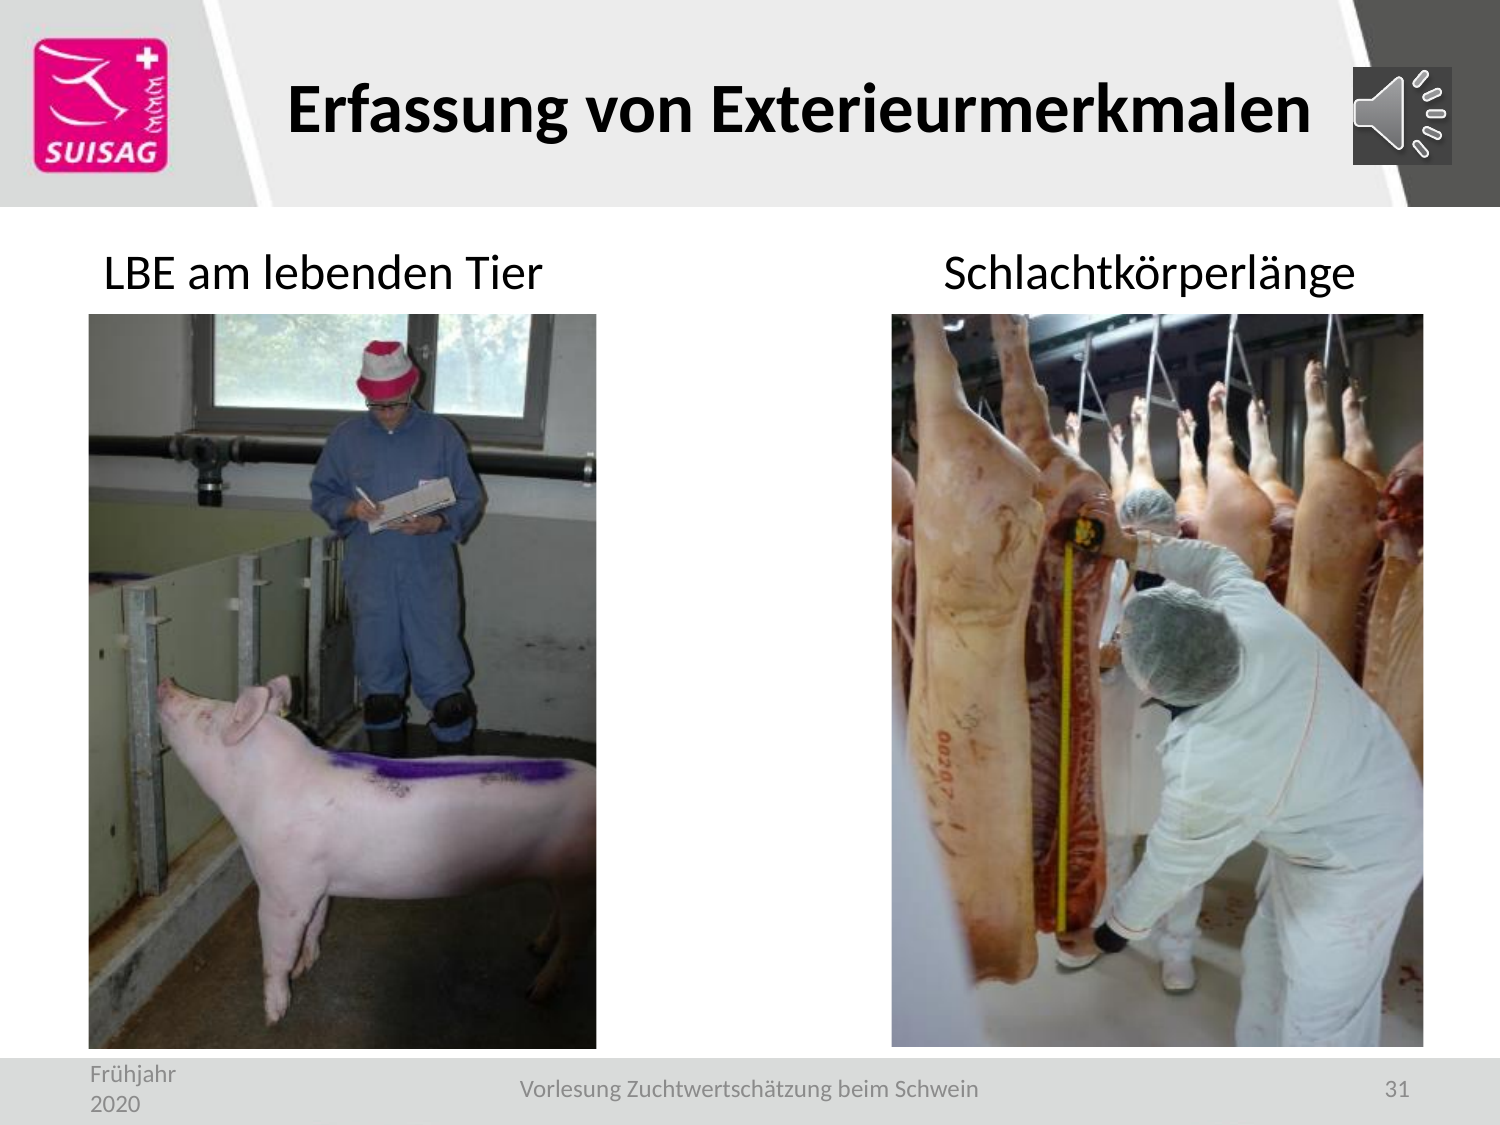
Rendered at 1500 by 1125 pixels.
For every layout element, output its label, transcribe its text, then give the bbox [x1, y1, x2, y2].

list LBE am lebenden Tier Schlachtkörperlänge [88, 231, 1459, 1035]
slide_number 31 [1340, 1057, 1425, 1118]
picture [0, 0, 1500, 207]
picture [0, 1058, 1500, 1125]
picture [88, 314, 597, 1050]
title Erfassung von Exterieurmerkmalen [272, 10, 1341, 199]
slide_number Frühjahr 2020 [75, 1057, 231, 1118]
picture [891, 314, 1424, 1047]
footer Vorlesung Zuchtwertschätzung beim Schwein [253, 1057, 1247, 1118]
